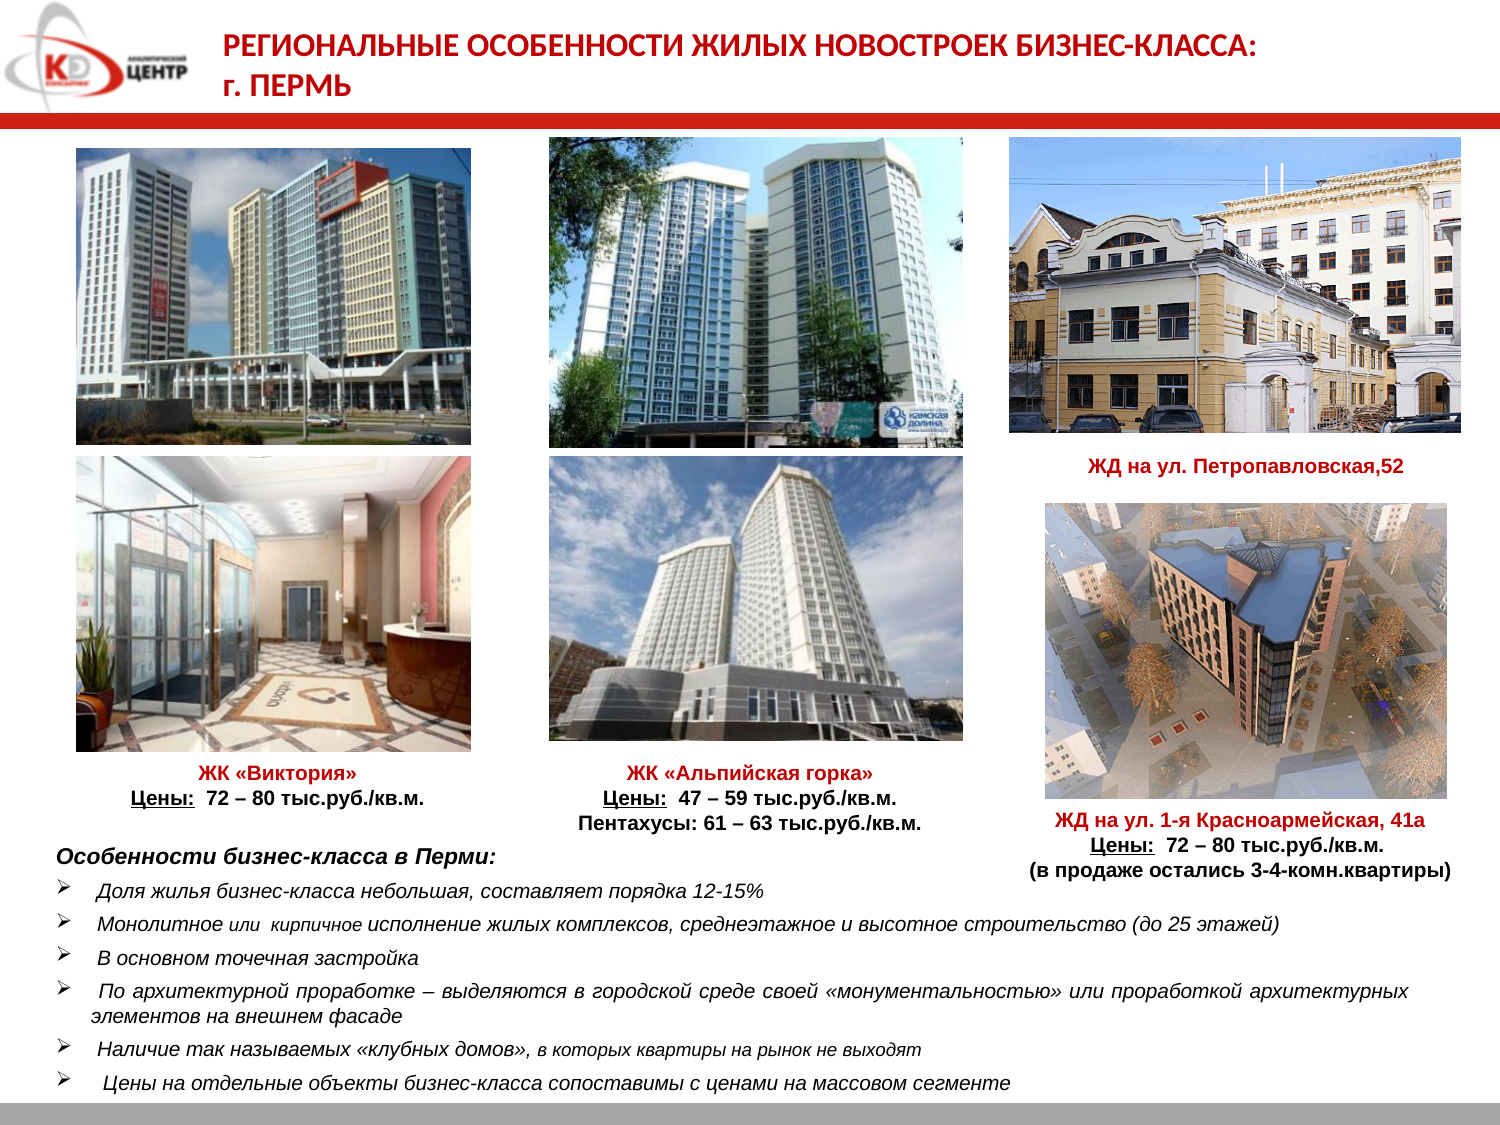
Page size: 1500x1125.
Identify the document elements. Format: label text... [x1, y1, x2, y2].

text_box ЖК «Альпийская горка» Цены: 47 – 59 тыс.руб./кв.м. Пентахусы: 61 – 63 тыс.руб./кв.м. [560, 752, 939, 842]
text_box ЖК «Виктория» Цены: 72 – 80 тыс.руб./кв.м. [88, 760, 467, 817]
picture [1045, 503, 1448, 799]
text_box ЖД на ул. 1-я Красноармейская, 41а Цены: 72 – 80 тыс.руб./кв.м. (в продаже остались 3-4-комн.квартиры) [1009, 799, 1471, 889]
text_box Особенности бизнес-класса в Перми: Доля жилья бизнес-класса небольшая, составляет порядка 12-15% Монолитное или кирпичное исполнение жилых комплексов, среднеэтажное и высотное строительство (до 25 этажей) В основном точечная застройка По архитектурной проработке – выделяются в городской среде своей «монументальностью» или проработкой архитектурных элементов на внешнем фасаде Наличие так называемых «клубных домов», в которых квартиры на рынок не выходят Цены на отдельные объекты бизнес-класса сопоставимы с ценами на массовом сегменте [41, 834, 1424, 1102]
picture [76, 455, 471, 752]
picture [0, 0, 1500, 129]
picture [548, 136, 963, 448]
text_box [0, 1101, 1500, 1125]
picture [76, 148, 471, 445]
text_box РЕГИОНАЛЬНЫЕ ОСОБЕННОСТИ ЖИЛЫХ НОВОСТРОЕК БИЗНЕС-КЛАССА: г. ПЕРМЬ [208, 15, 1282, 111]
text_box ЖД на ул. Петропавловская,52 [1057, 445, 1436, 486]
picture [1009, 136, 1462, 433]
picture [548, 455, 963, 741]
